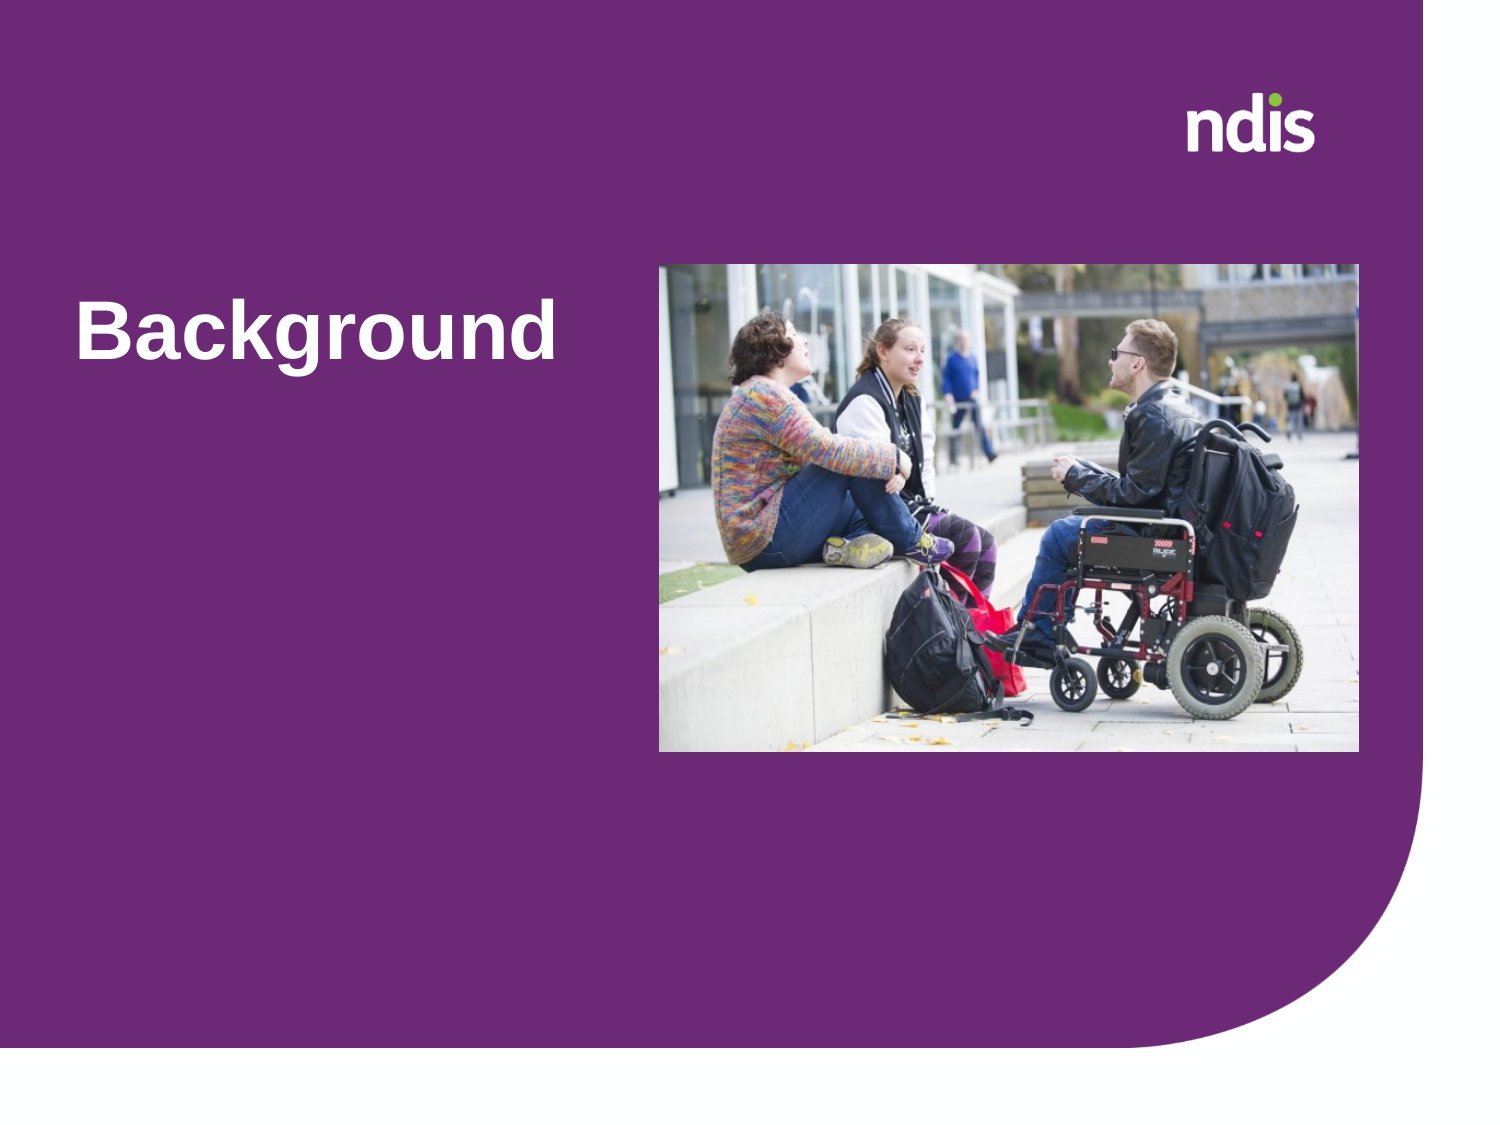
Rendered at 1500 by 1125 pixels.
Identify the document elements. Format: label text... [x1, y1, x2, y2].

title Background [59, 253, 628, 1083]
picture [0, 0, 1423, 1048]
